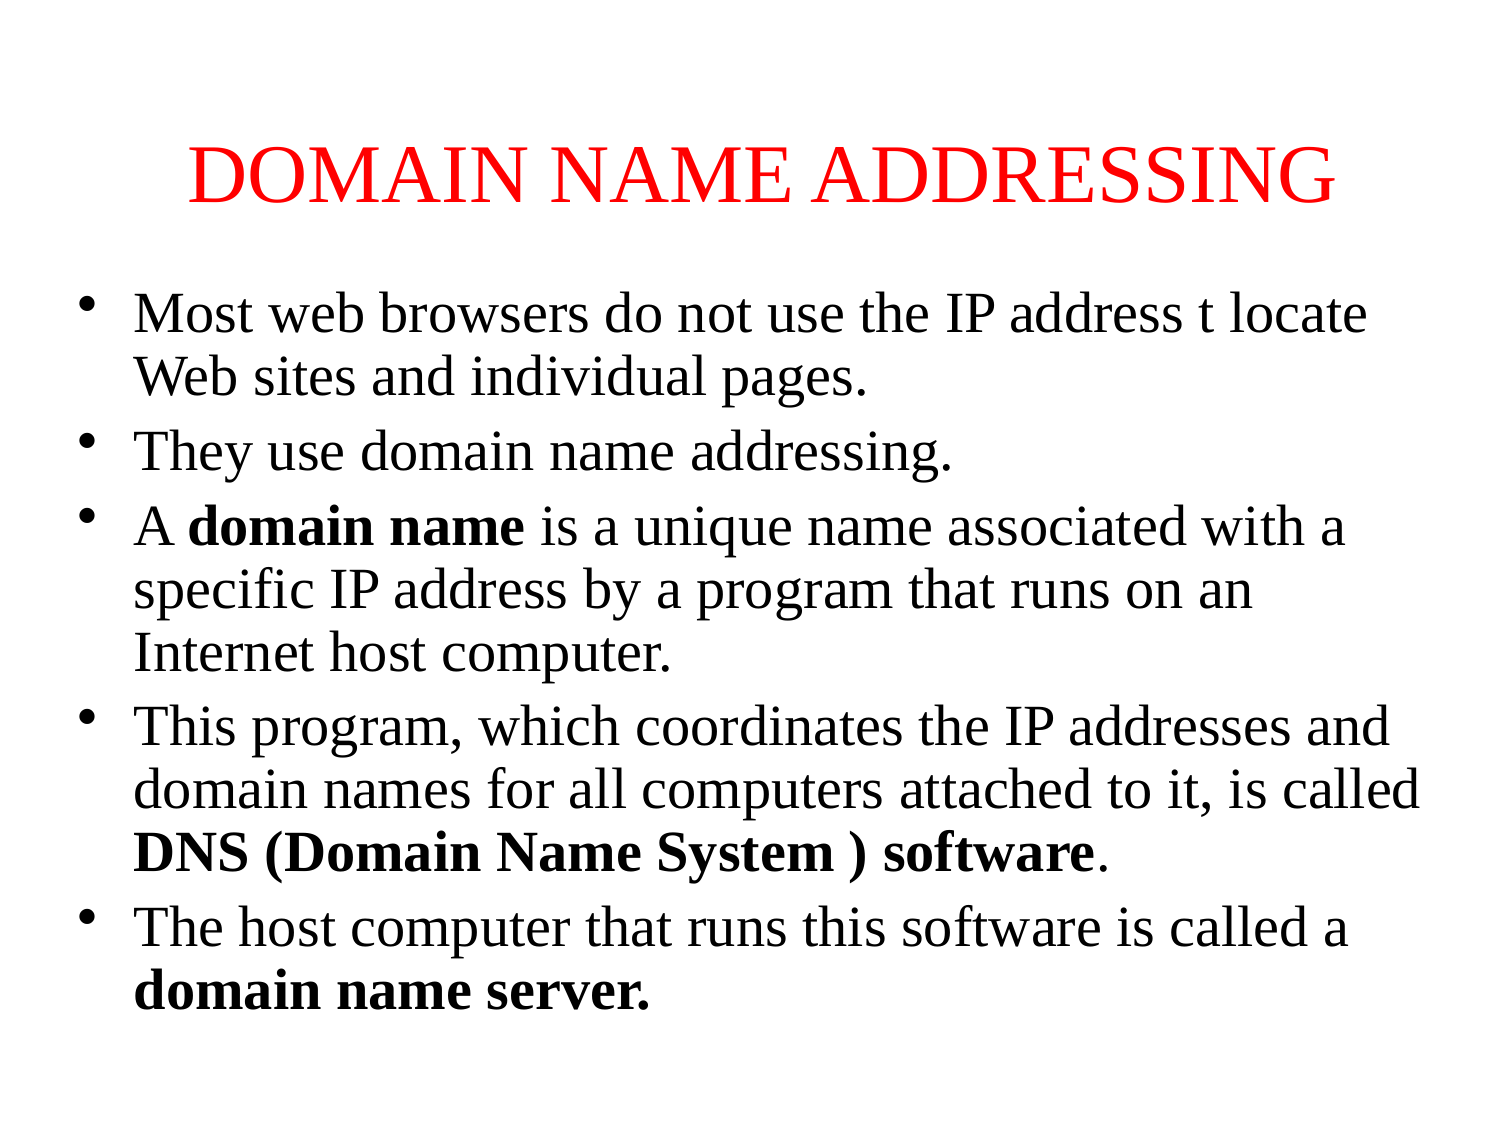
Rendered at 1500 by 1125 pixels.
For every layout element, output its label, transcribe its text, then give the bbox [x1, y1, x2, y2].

title DOMAIN NAME ADDRESSING [124, 74, 1401, 263]
list Most web browsers do not use the IP address t locate Web sites and individual pages. They use domain name addressing. A domain name is a unique name associated with a specific IP address by a program that runs on an Internet host computer. This program, which coordinates the IP addresses and domain names for all computers attached to it, is called DNS (Domain Name System ) software. The host computer that runs this software is called a domain name server. [62, 274, 1451, 1051]
